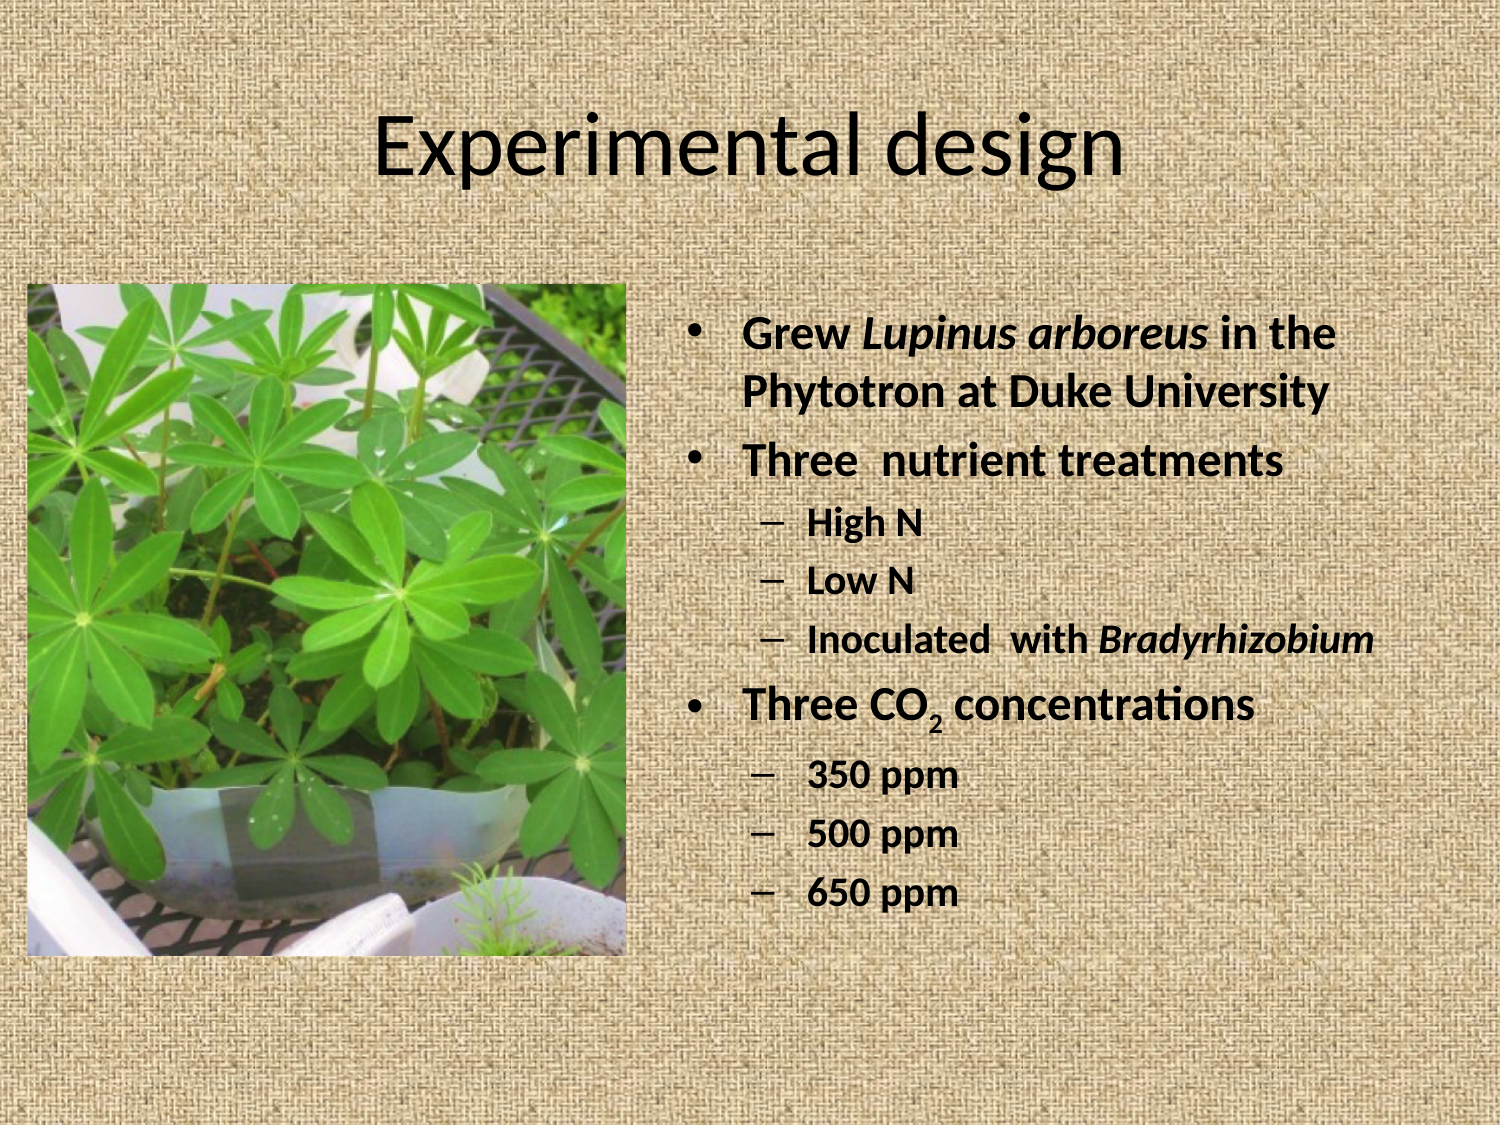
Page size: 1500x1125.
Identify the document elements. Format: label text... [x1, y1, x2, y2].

title Experimental design [75, 45, 1425, 233]
list Grew Lupinus arboreus in the Phytotron at Duke University Three nutrient treatments High N Low N Inoculated with Bradyrhizobium Three CO2 concentrations 350 ppm 500 ppm 650 ppm [671, 292, 1396, 967]
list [27, 284, 627, 956]
